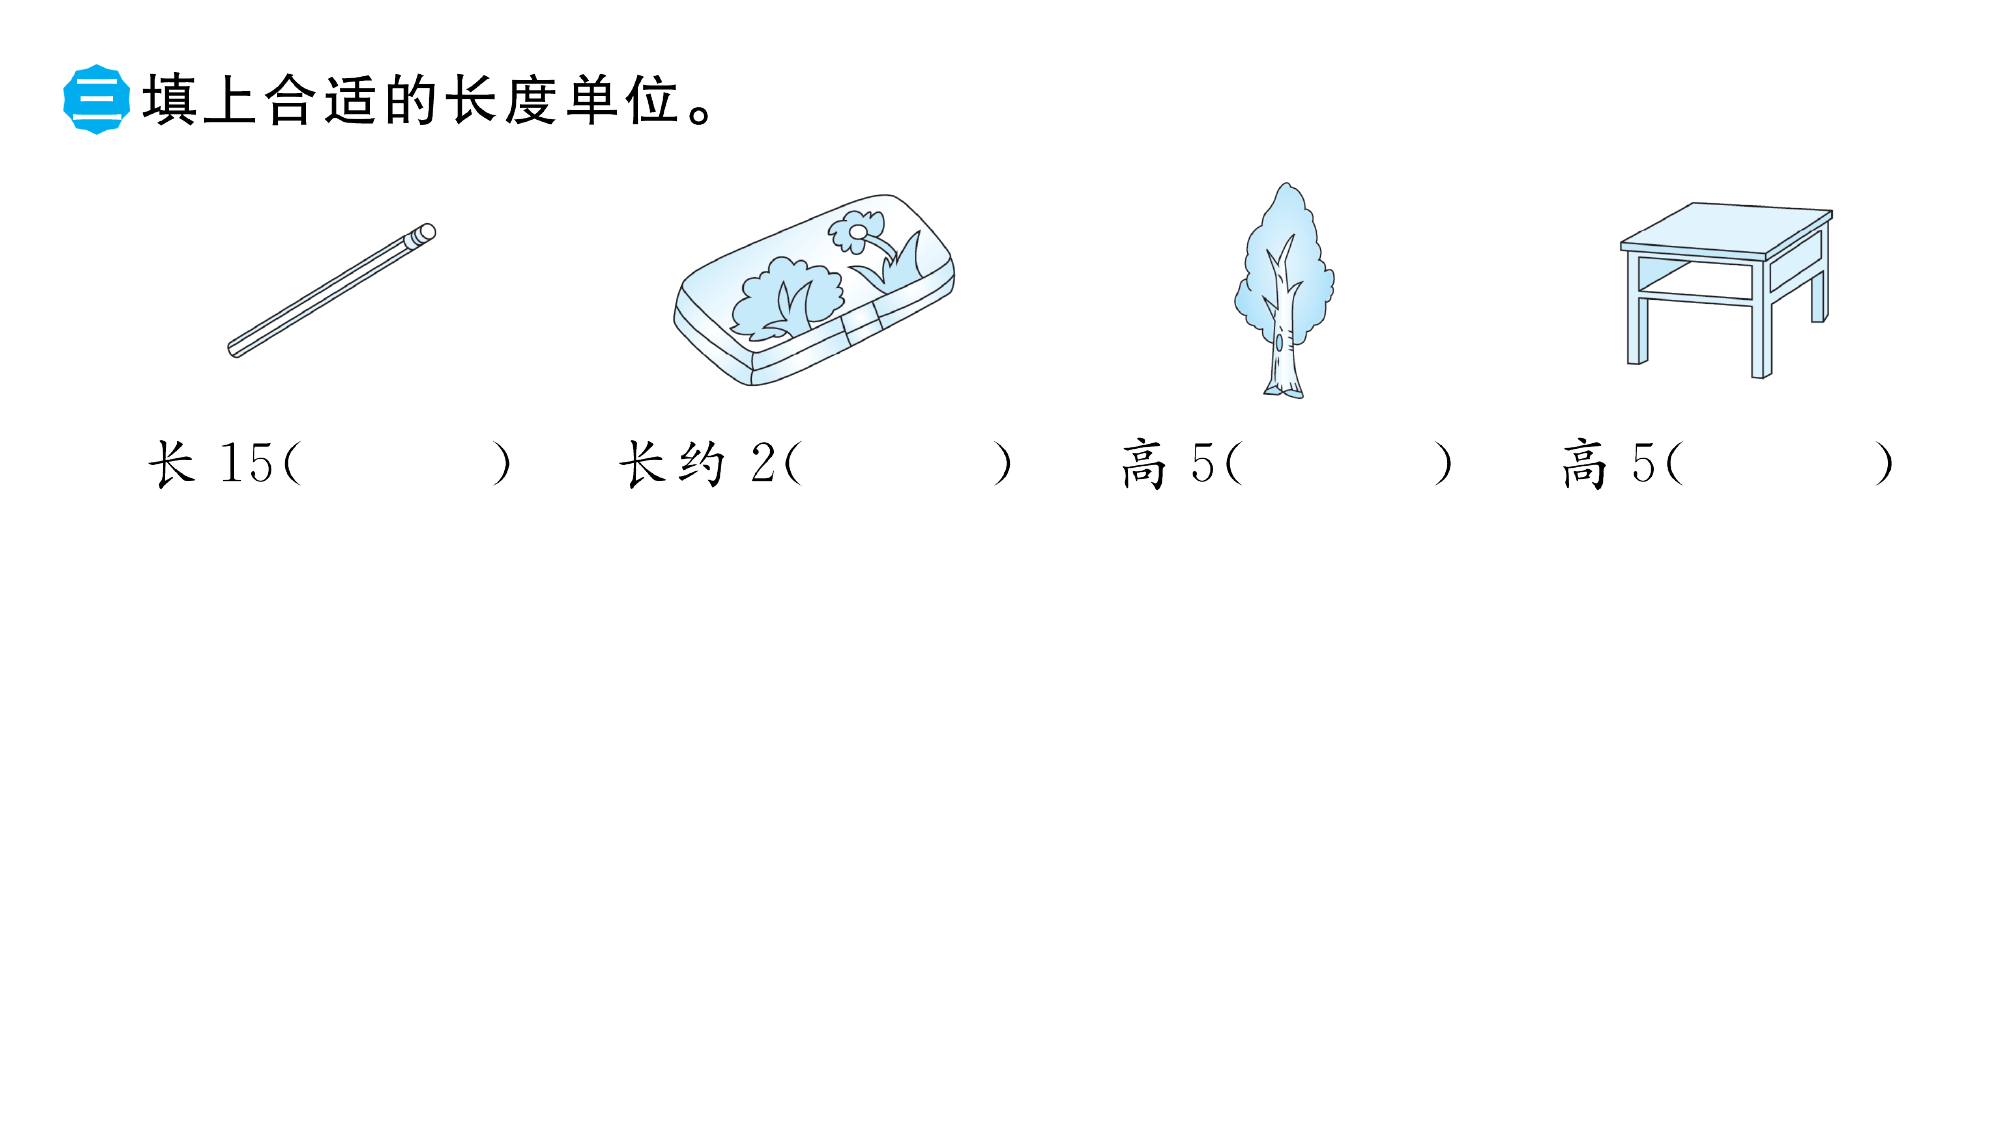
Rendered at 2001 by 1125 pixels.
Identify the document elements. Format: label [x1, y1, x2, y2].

picture [58, 58, 1949, 528]
